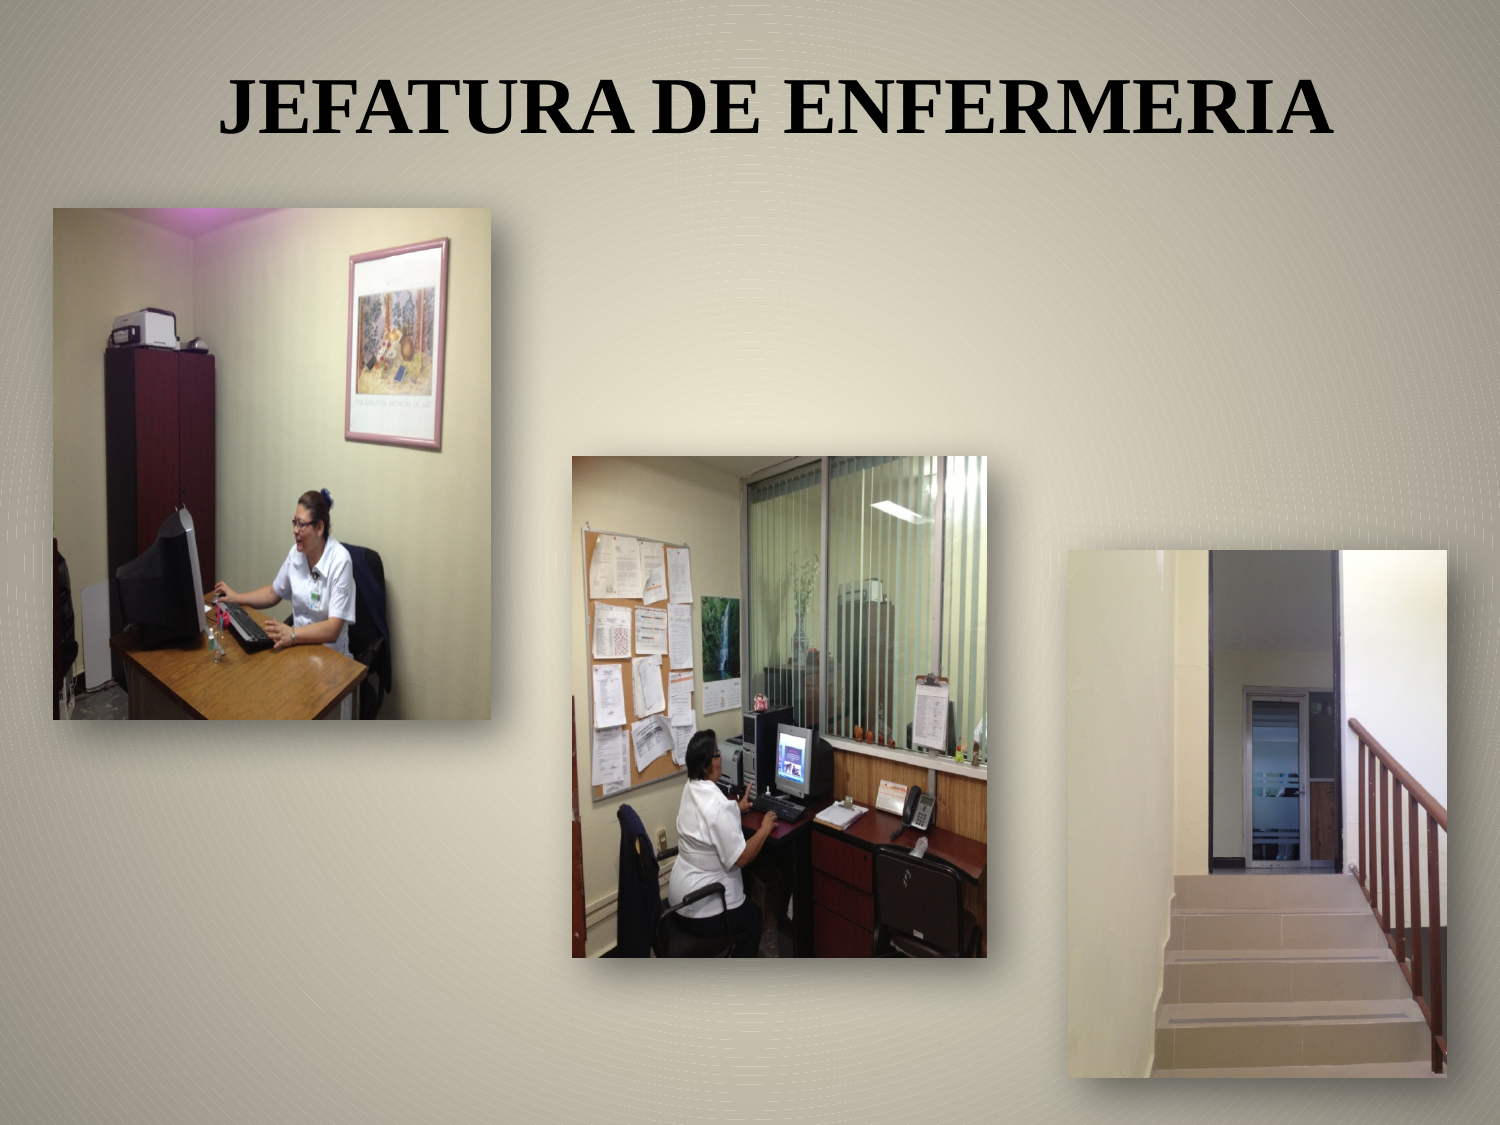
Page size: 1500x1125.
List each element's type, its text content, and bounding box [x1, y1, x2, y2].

title JEFATURA DE ENFERMERIA [88, 7, 1425, 195]
picture [52, 207, 491, 721]
picture [572, 455, 987, 958]
picture [1068, 550, 1448, 1078]
